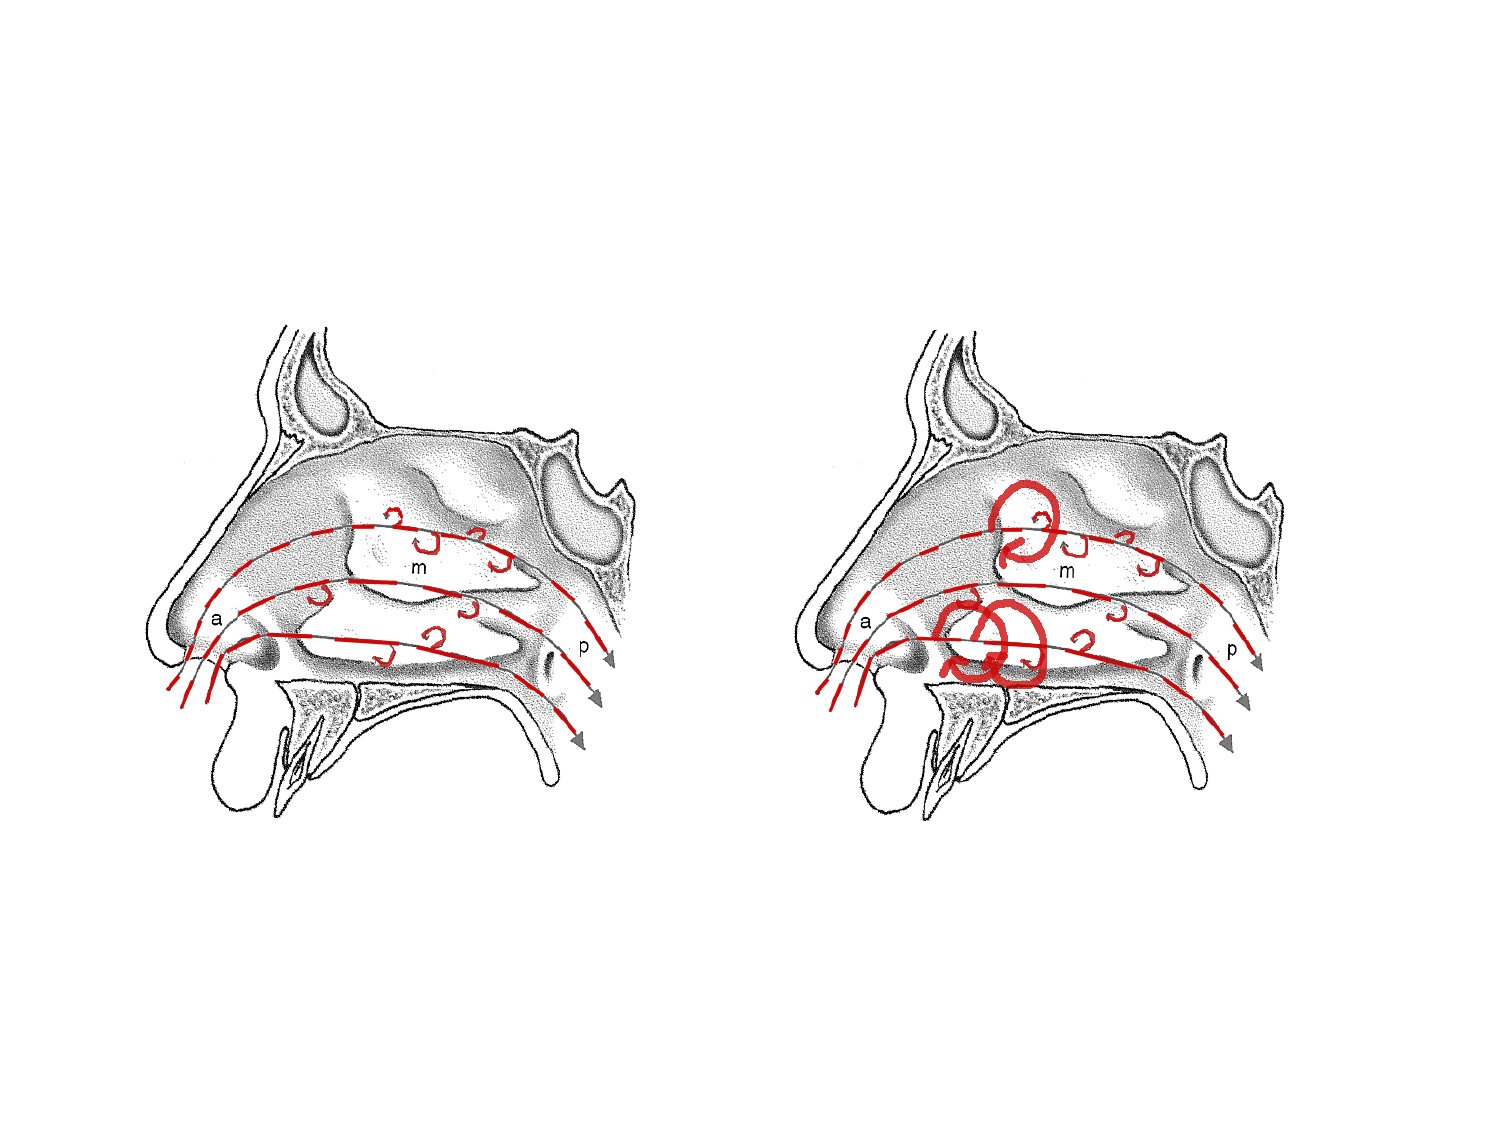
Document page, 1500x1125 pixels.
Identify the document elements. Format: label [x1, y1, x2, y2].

list [142, 324, 663, 842]
list [791, 329, 1313, 838]
